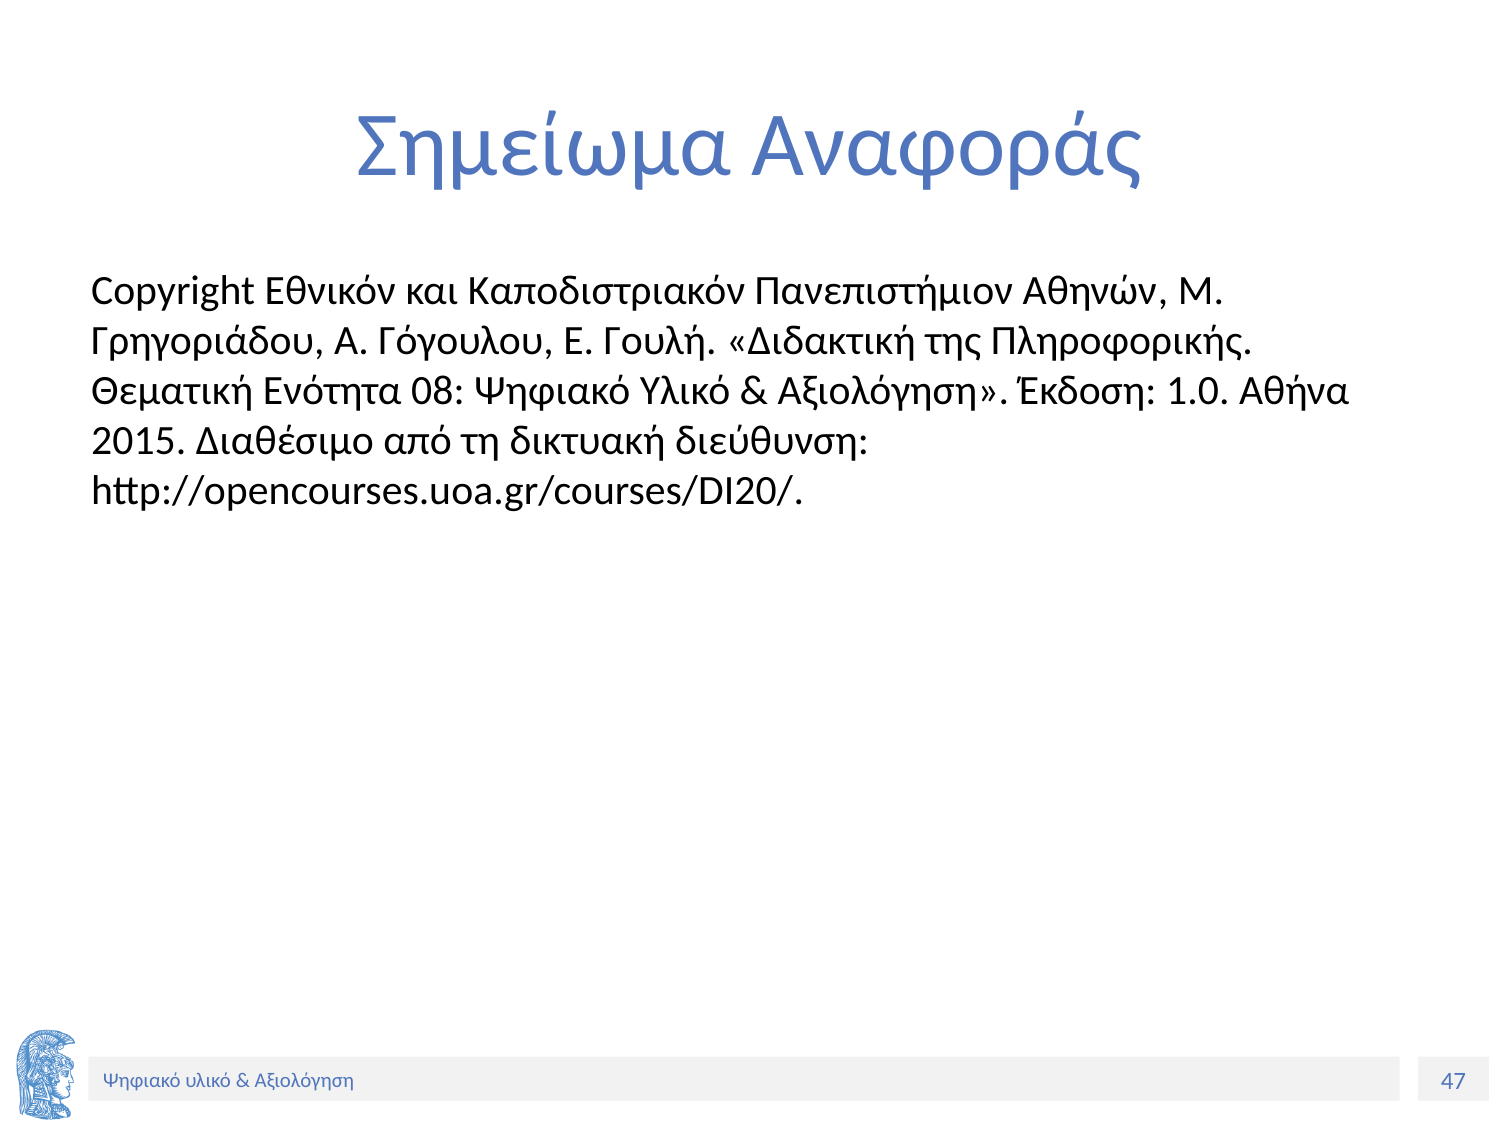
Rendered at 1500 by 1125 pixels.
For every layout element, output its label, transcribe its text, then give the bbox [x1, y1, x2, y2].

list Copyright Εθνικόν και Καποδιστριακόν Πανεπιστήμιον Αθηνών, Μ. Γρηγοριάδου, Α. Γόγουλου, Ε. Γουλή. «Διδακτική της Πληροφορικής. Θεματική Ενότητα 08: Ψηφιακό Υλικό & Αξιολόγηση». Έκδοση: 1.0. Αθήνα 2015. Διαθέσιμο από τη δικτυακή διεύθυνση: http://opencourses.uoa.gr/courses/DI20/. [76, 255, 1427, 998]
picture [9, 1026, 81, 1120]
title Σημείωμα Αναφοράς [75, 45, 1425, 233]
